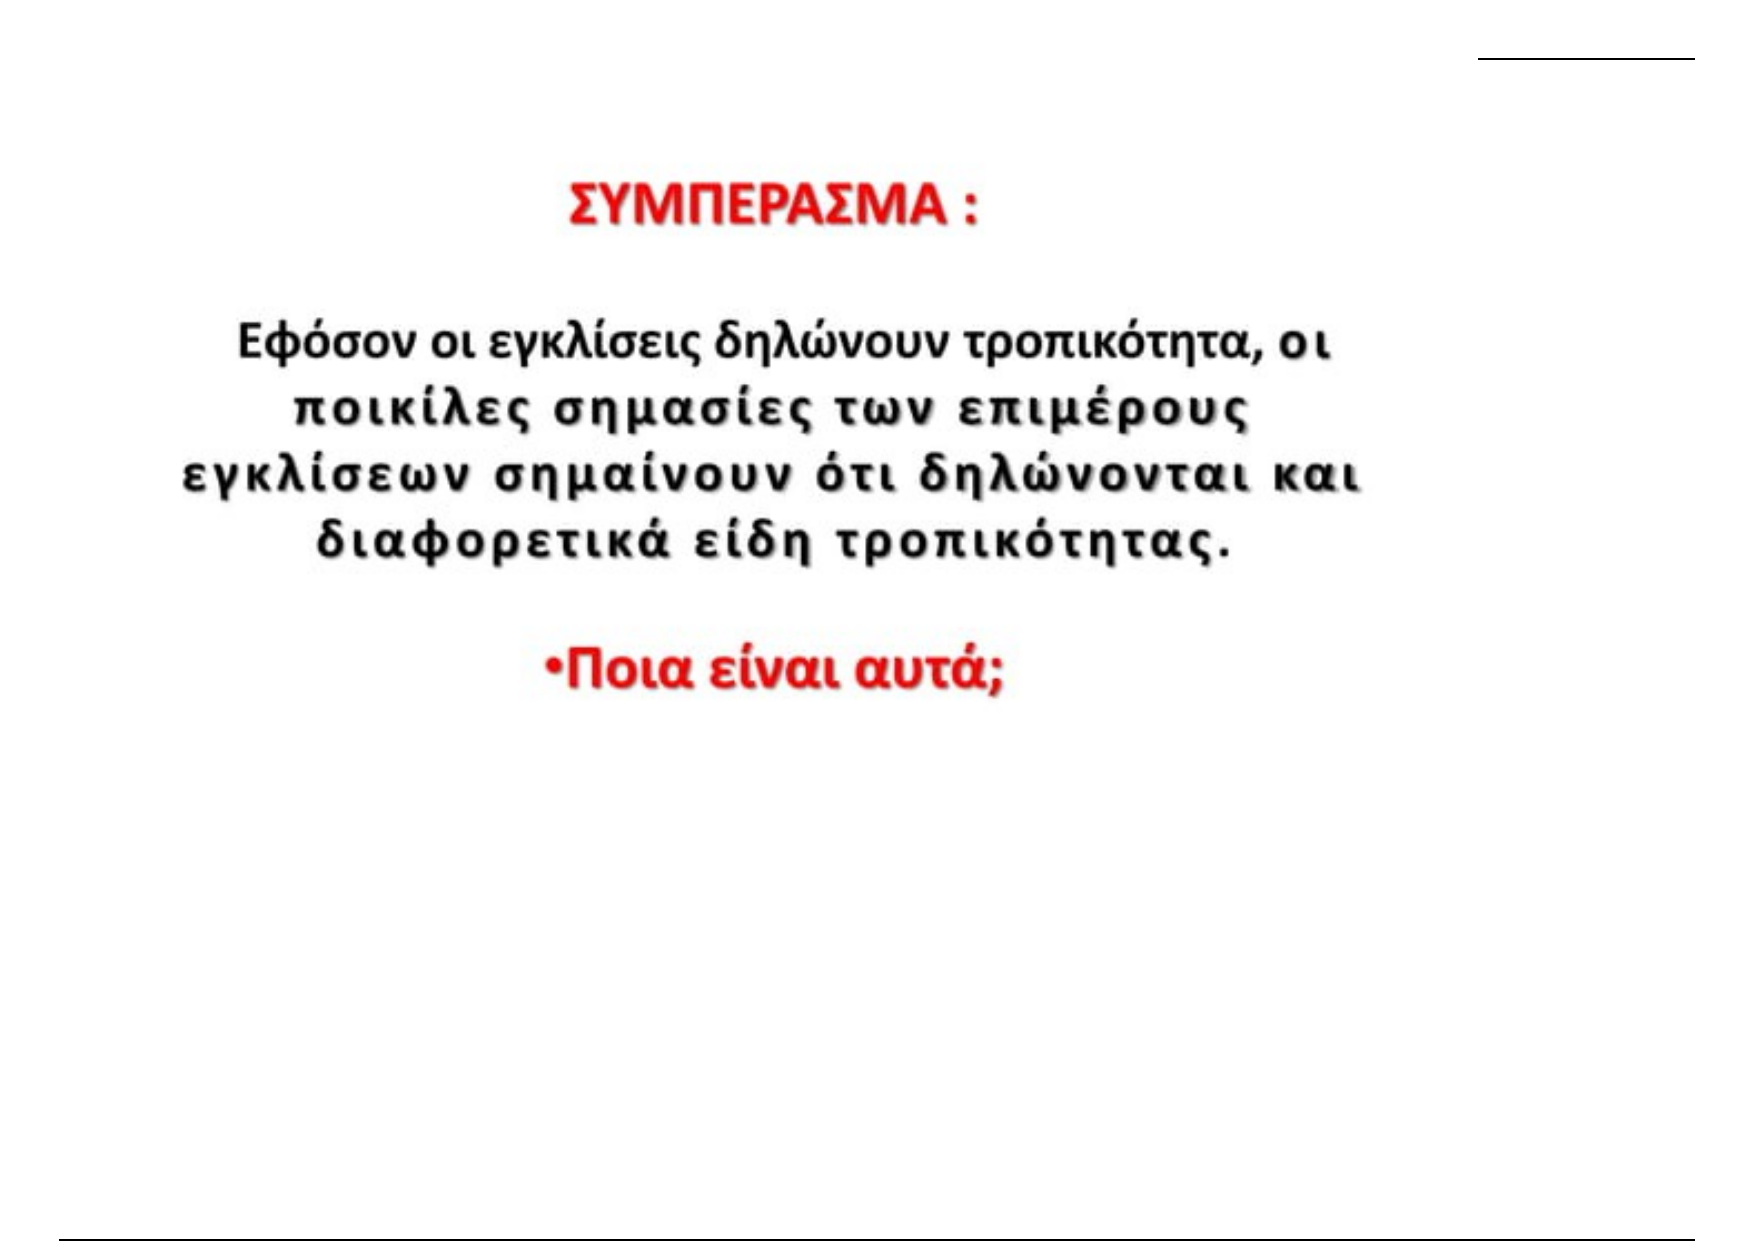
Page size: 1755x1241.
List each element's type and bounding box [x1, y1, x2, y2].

picture [58, 58, 1479, 1123]
